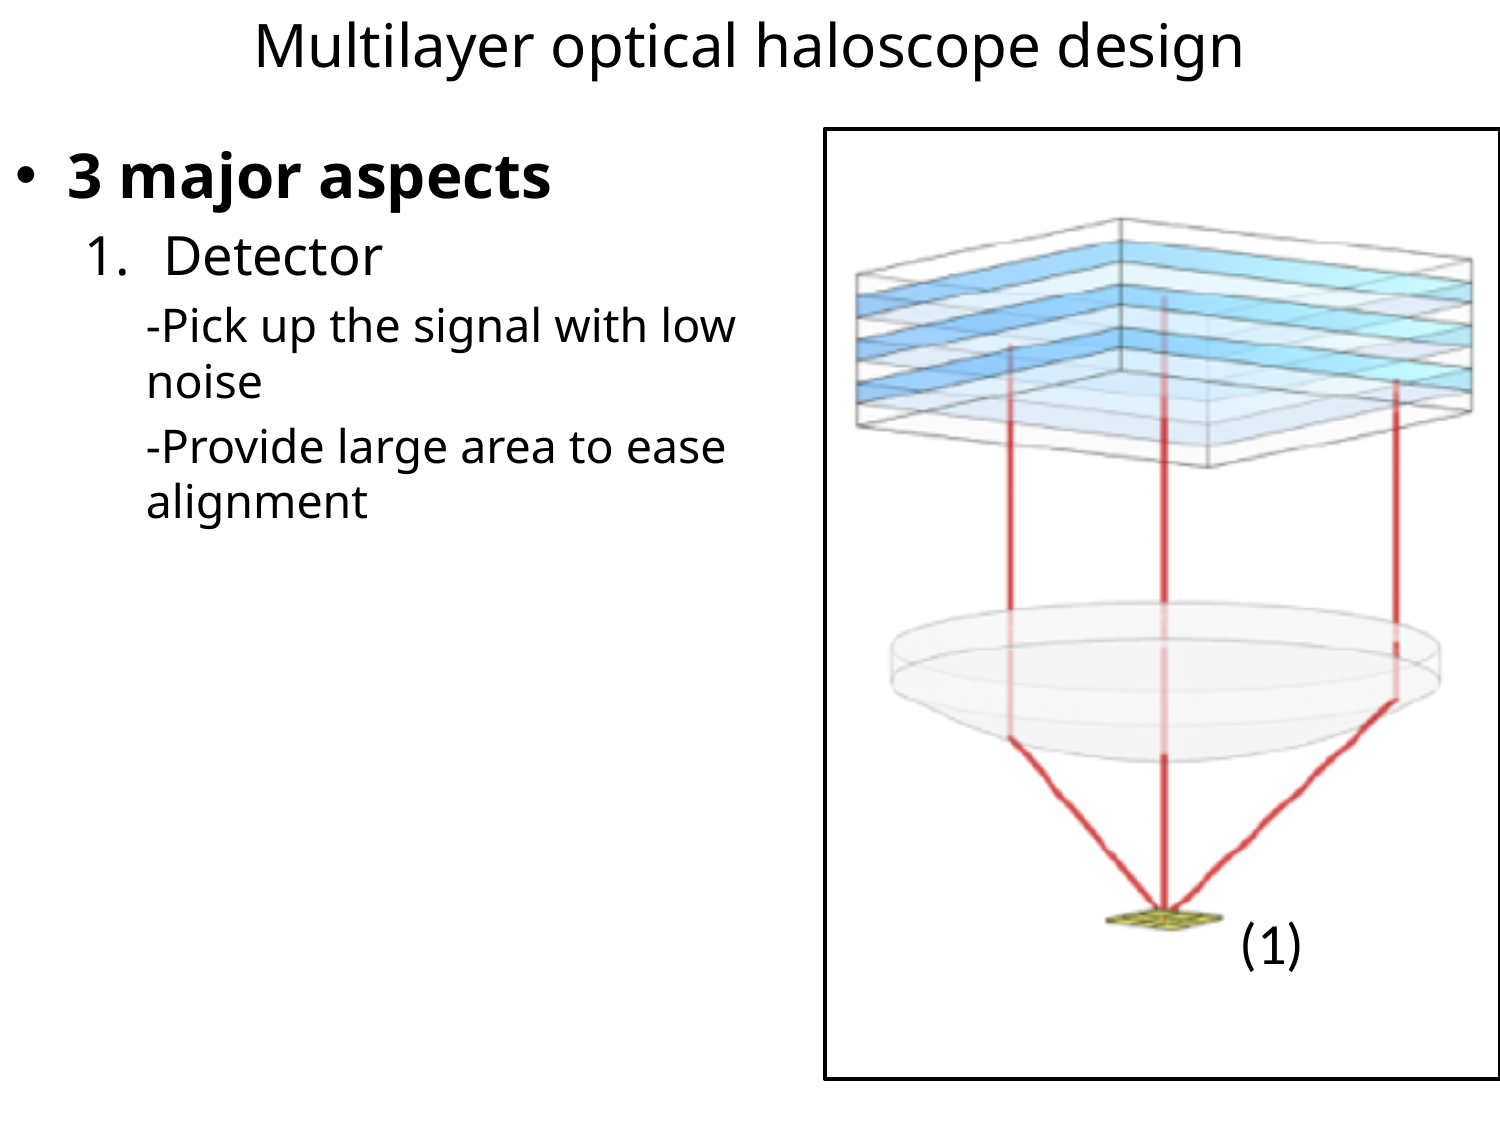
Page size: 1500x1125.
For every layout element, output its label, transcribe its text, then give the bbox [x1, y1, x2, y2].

picture [849, 158, 1476, 997]
list 3 major aspects Detector -Pick up the signal with low noise -Provide large area to ease alignment [0, 128, 850, 536]
text_box [823, 127, 1500, 1081]
title Multilayer optical haloscope design [0, 0, 1500, 88]
